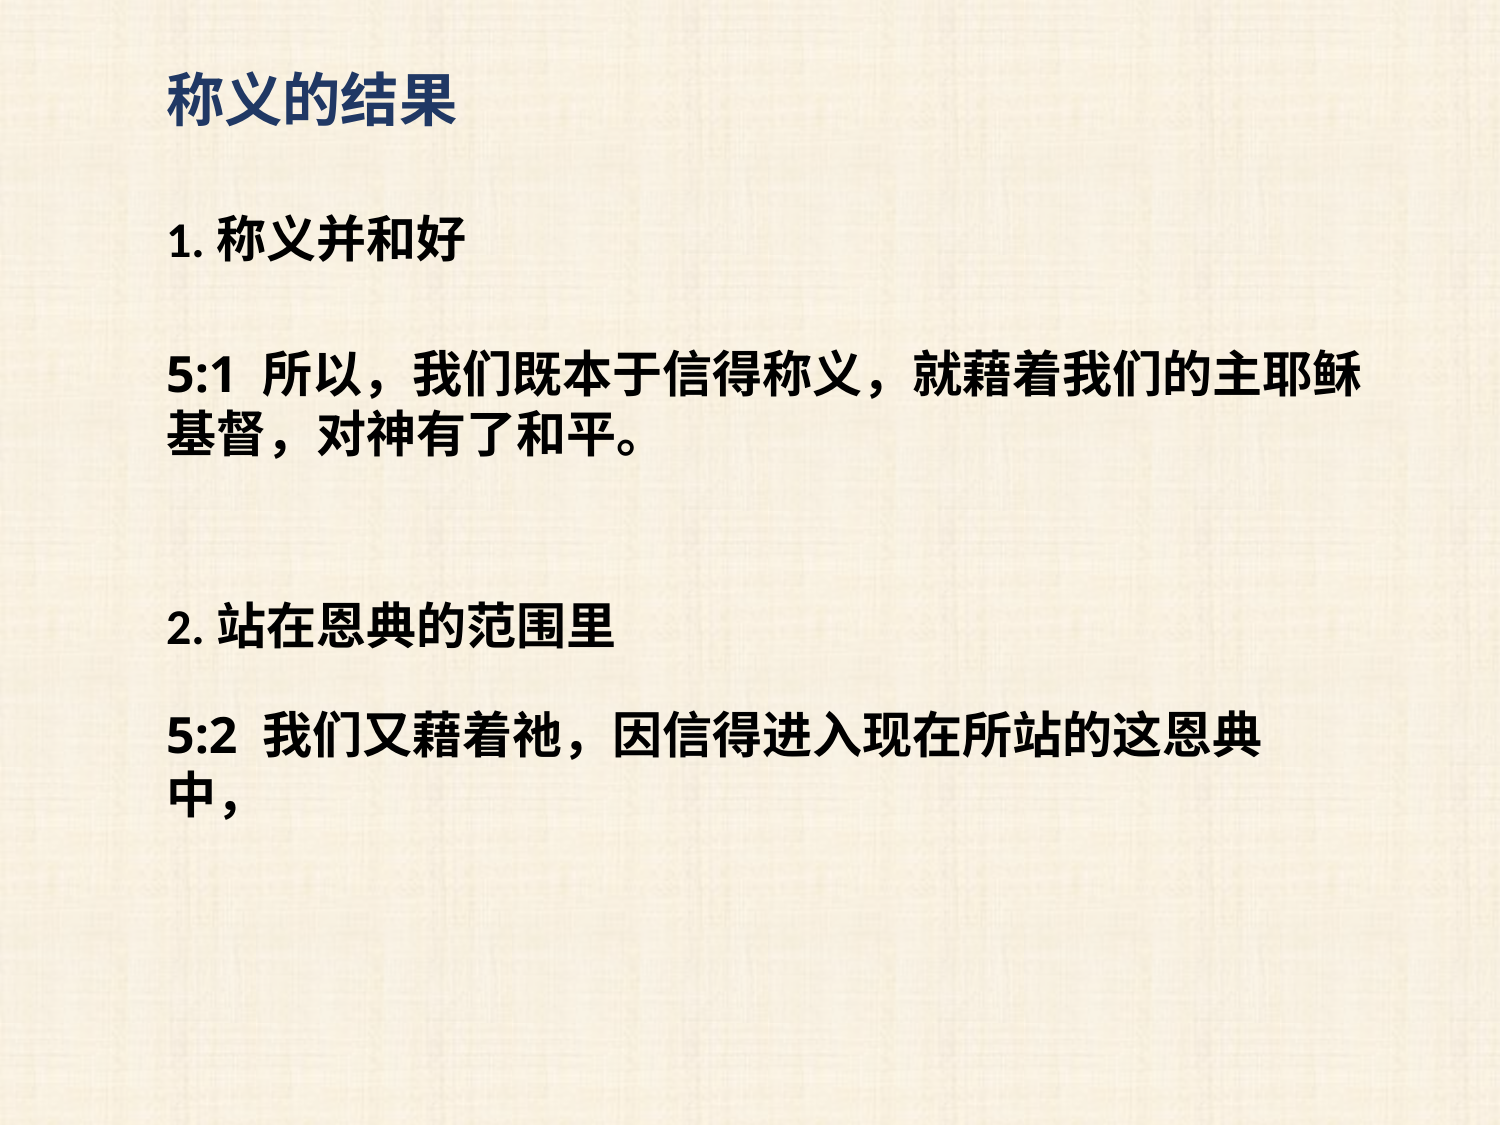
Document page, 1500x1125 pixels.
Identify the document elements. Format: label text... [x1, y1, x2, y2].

text_box 1.称义并和好 [151, 200, 569, 275]
text_box 5:1 所以，我们既本于信得称义，就藉着我们的主耶稣基督，对神有了和平。 [151, 335, 1383, 471]
text_box 5:2 我们又藉着祂，因信得进入现在所站的这恩典中， [151, 695, 1308, 831]
text_box 称义的结果 [151, 56, 569, 141]
text_box 2.站在恩典的范围里 [151, 586, 834, 662]
